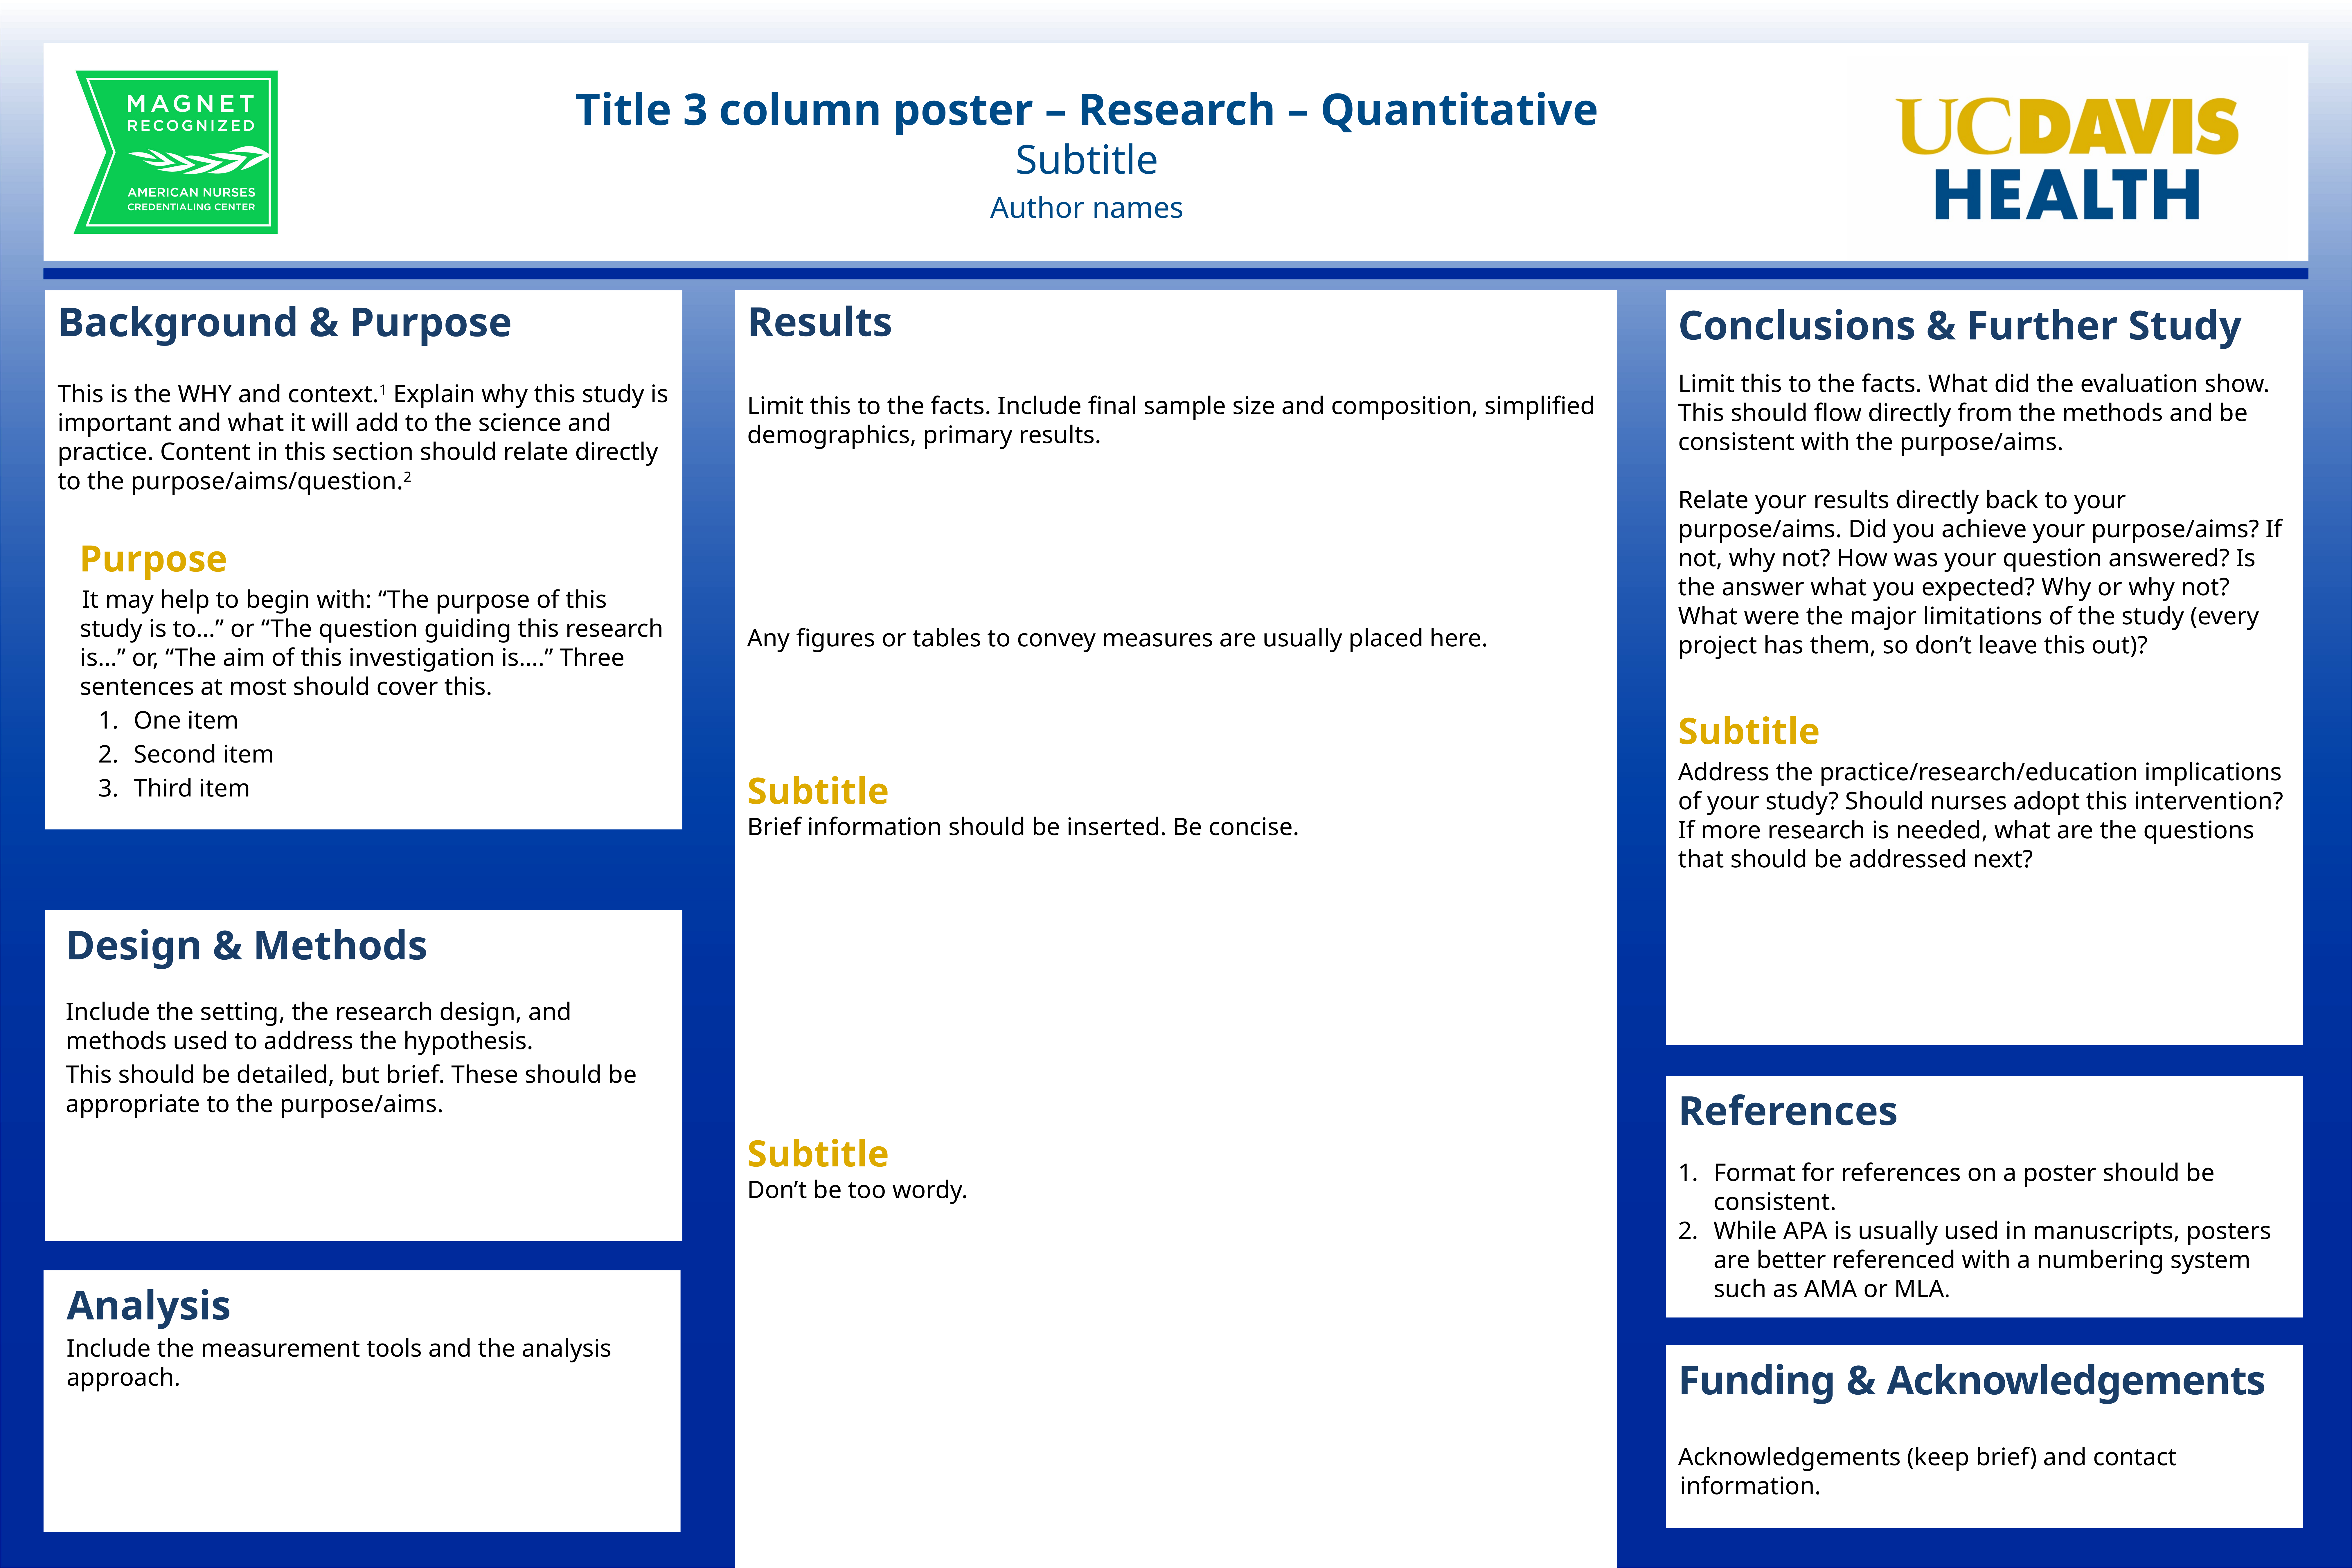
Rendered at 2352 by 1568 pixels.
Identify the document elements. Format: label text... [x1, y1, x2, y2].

text_box Funding & Acknowledgements Acknowledgements (keep brief) and contact information. [1666, 1345, 2303, 1528]
text_box Results Limit this to the facts. Include final sample size and composition, simplified demographics, primary results. Any figures or tables to convey measures are usually placed here. Subtitle Brief information should be inserted. Be concise. Subtitle Don’t be too wordy. [735, 290, 1617, 1568]
text_box Analysis Include the measurement tools and the analysis approach. [43, 1270, 681, 1532]
text_box References Format for references on a poster should be consistent. While APA is usually used in manuscripts, posters are better referenced with a numbering system such as AMA or MLA. [1666, 1076, 2303, 1318]
text_box Title 3 column poster – Research – Quantitative Subtitle Author names [326, 78, 1846, 227]
text_box Conclusions & Further Study Limit this to the facts. What did the evaluation show. This should flow directly from the methods and be consistent with the purpose/aims. Relate your results directly back to your purpose/aims. Did you achieve your purpose/aims? If not, why not? How was your question answered? Is the answer what you expected? Why or why not? What were the major limitations of the study (every project has them, so don’t leave this out)? Subtitle Address the practice/research/education implications of your study? Should nurses adopt this intervention? If more research is needed, what are the questions that should be addressed next? [1666, 290, 2303, 1045]
picture [0, 0, 2352, 1568]
text_box Design & Methods Include the setting, the research design, and methods used to address the hypothesis. This should be detailed, but brief. These should be appropriate to the purpose/aims. [45, 910, 682, 1241]
text_box [2032, 778, 2071, 814]
text_box Background & Purpose This is the WHY and context.1 Explain why this study is important and what it will add to the science and practice. Content in this section should relate directly to the purpose/aims/question.2 Purpose It may help to begin with: “The purpose of this study is to…” or “The question guiding this research is…” or, “The aim of this investigation is….” Three sentences at most should cover this. One item Second item Third item [45, 290, 682, 830]
